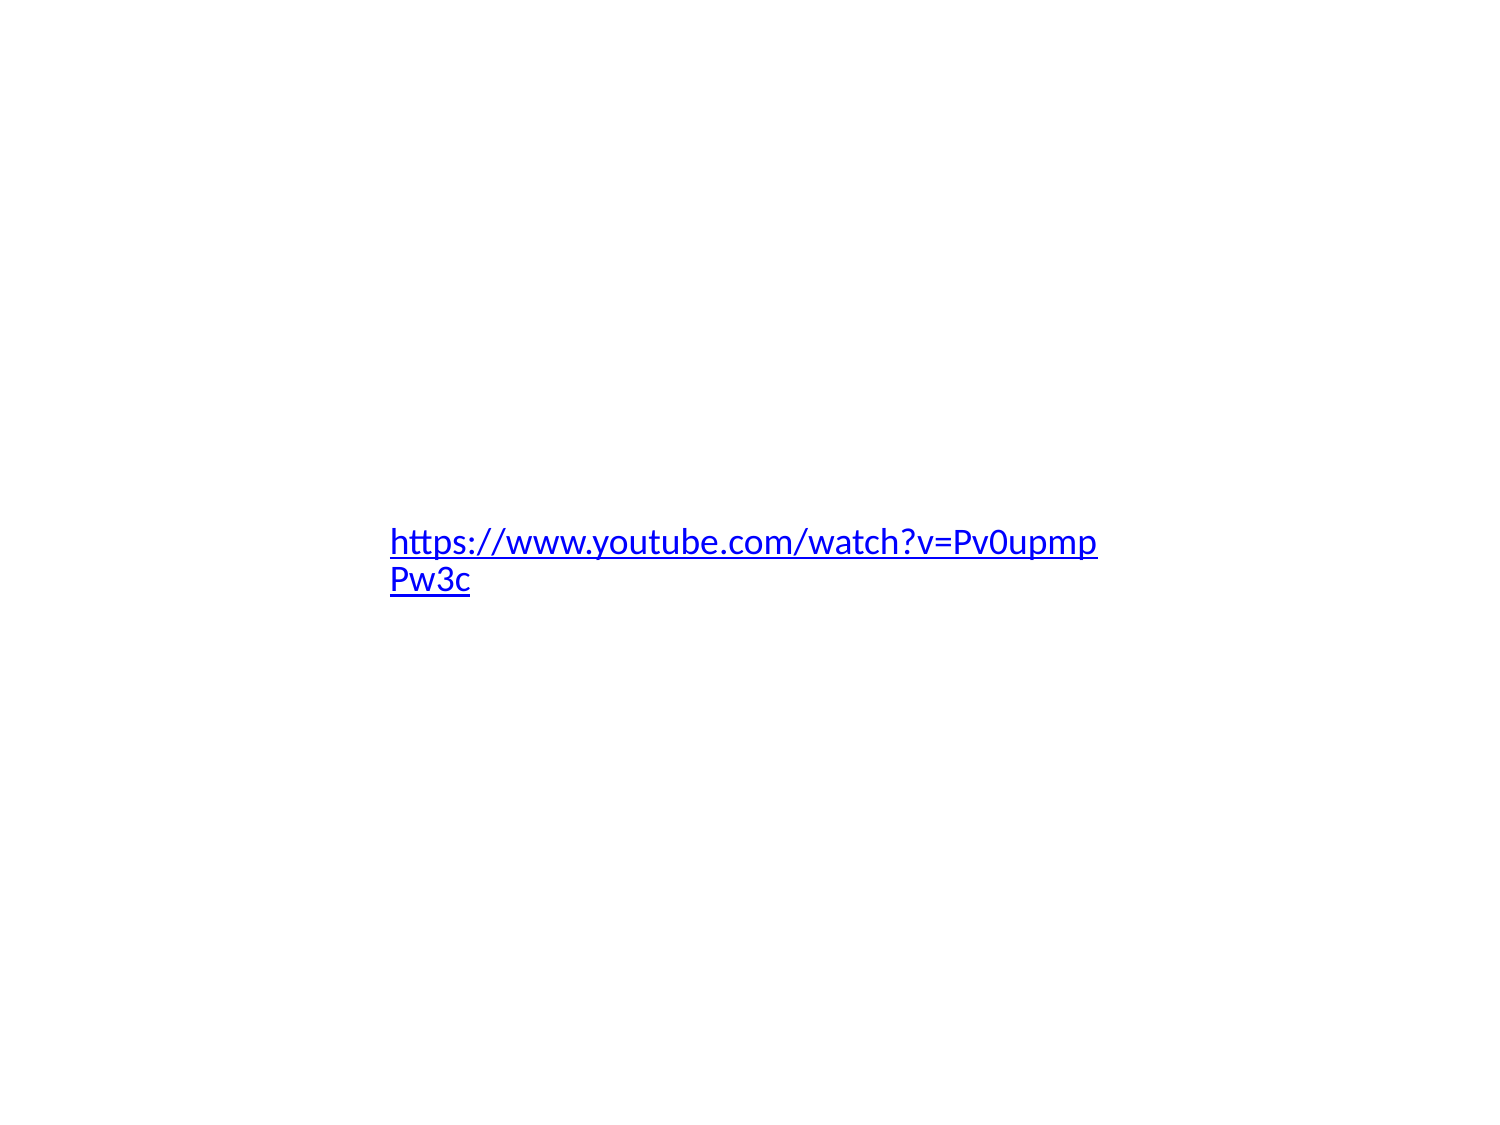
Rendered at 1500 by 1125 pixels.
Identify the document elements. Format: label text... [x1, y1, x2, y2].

text_box https://www.youtube.com/watch?v=Pv0upmpPw3c [374, 509, 1125, 615]
